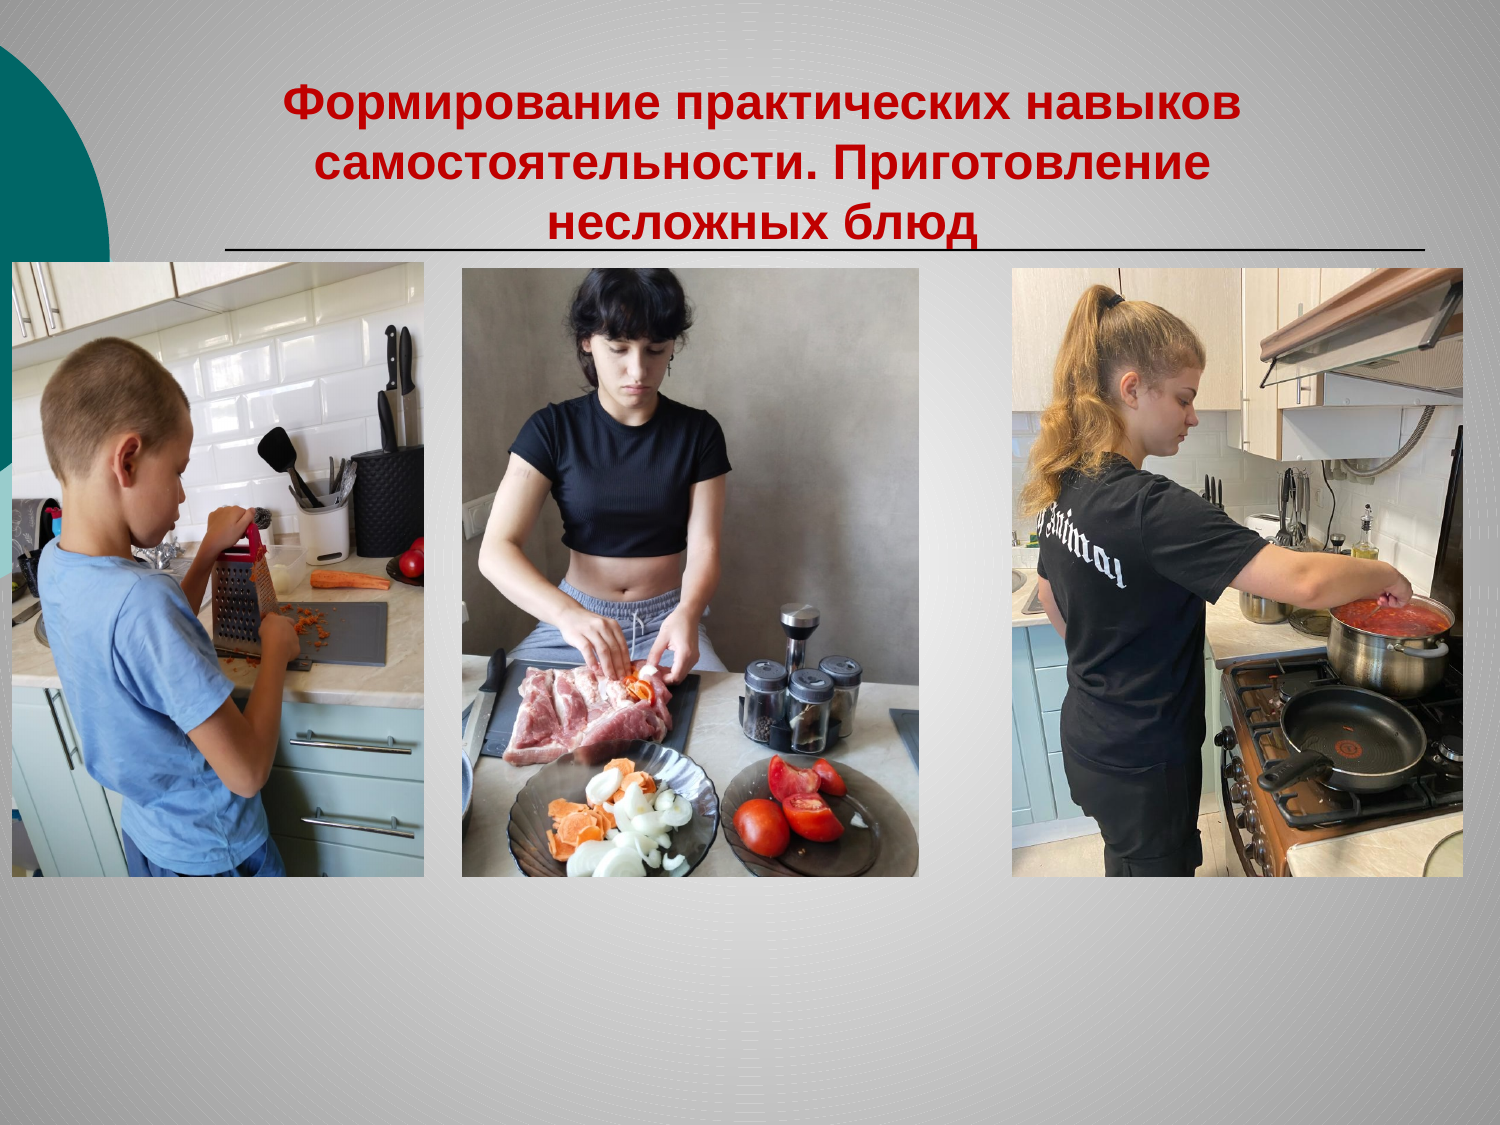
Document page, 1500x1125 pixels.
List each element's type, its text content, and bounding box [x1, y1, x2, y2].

picture [1012, 268, 1463, 878]
text_box Формирование практических навыков самостоятельности. Приготовление несложных блюд [162, 62, 1363, 213]
picture [462, 268, 919, 878]
picture [12, 262, 424, 878]
